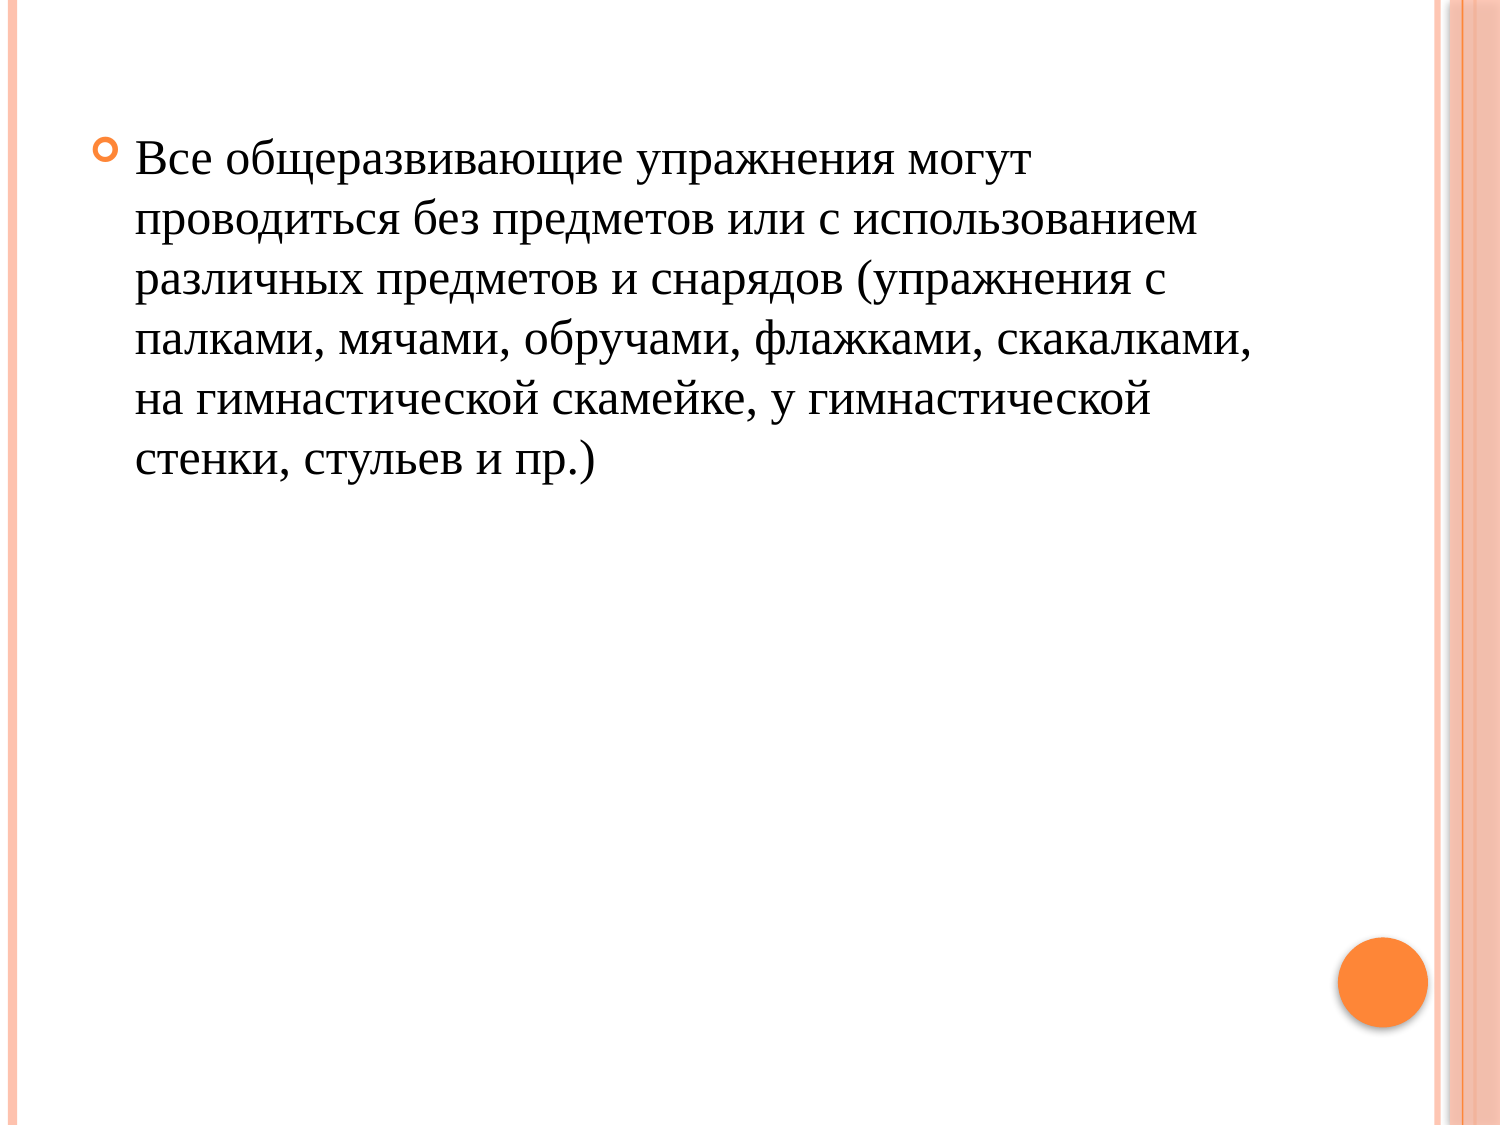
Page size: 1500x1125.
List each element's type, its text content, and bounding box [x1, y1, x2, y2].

list Все общеразвивающие упражнения могут проводиться без предметов или с использованием различных предметов и снарядов (упражнения с палками, мячами, обручами, флажками, скакалками, на гимнастической скамейке, у гимнастической стенки, стульев и пр.) [75, 117, 1300, 1062]
